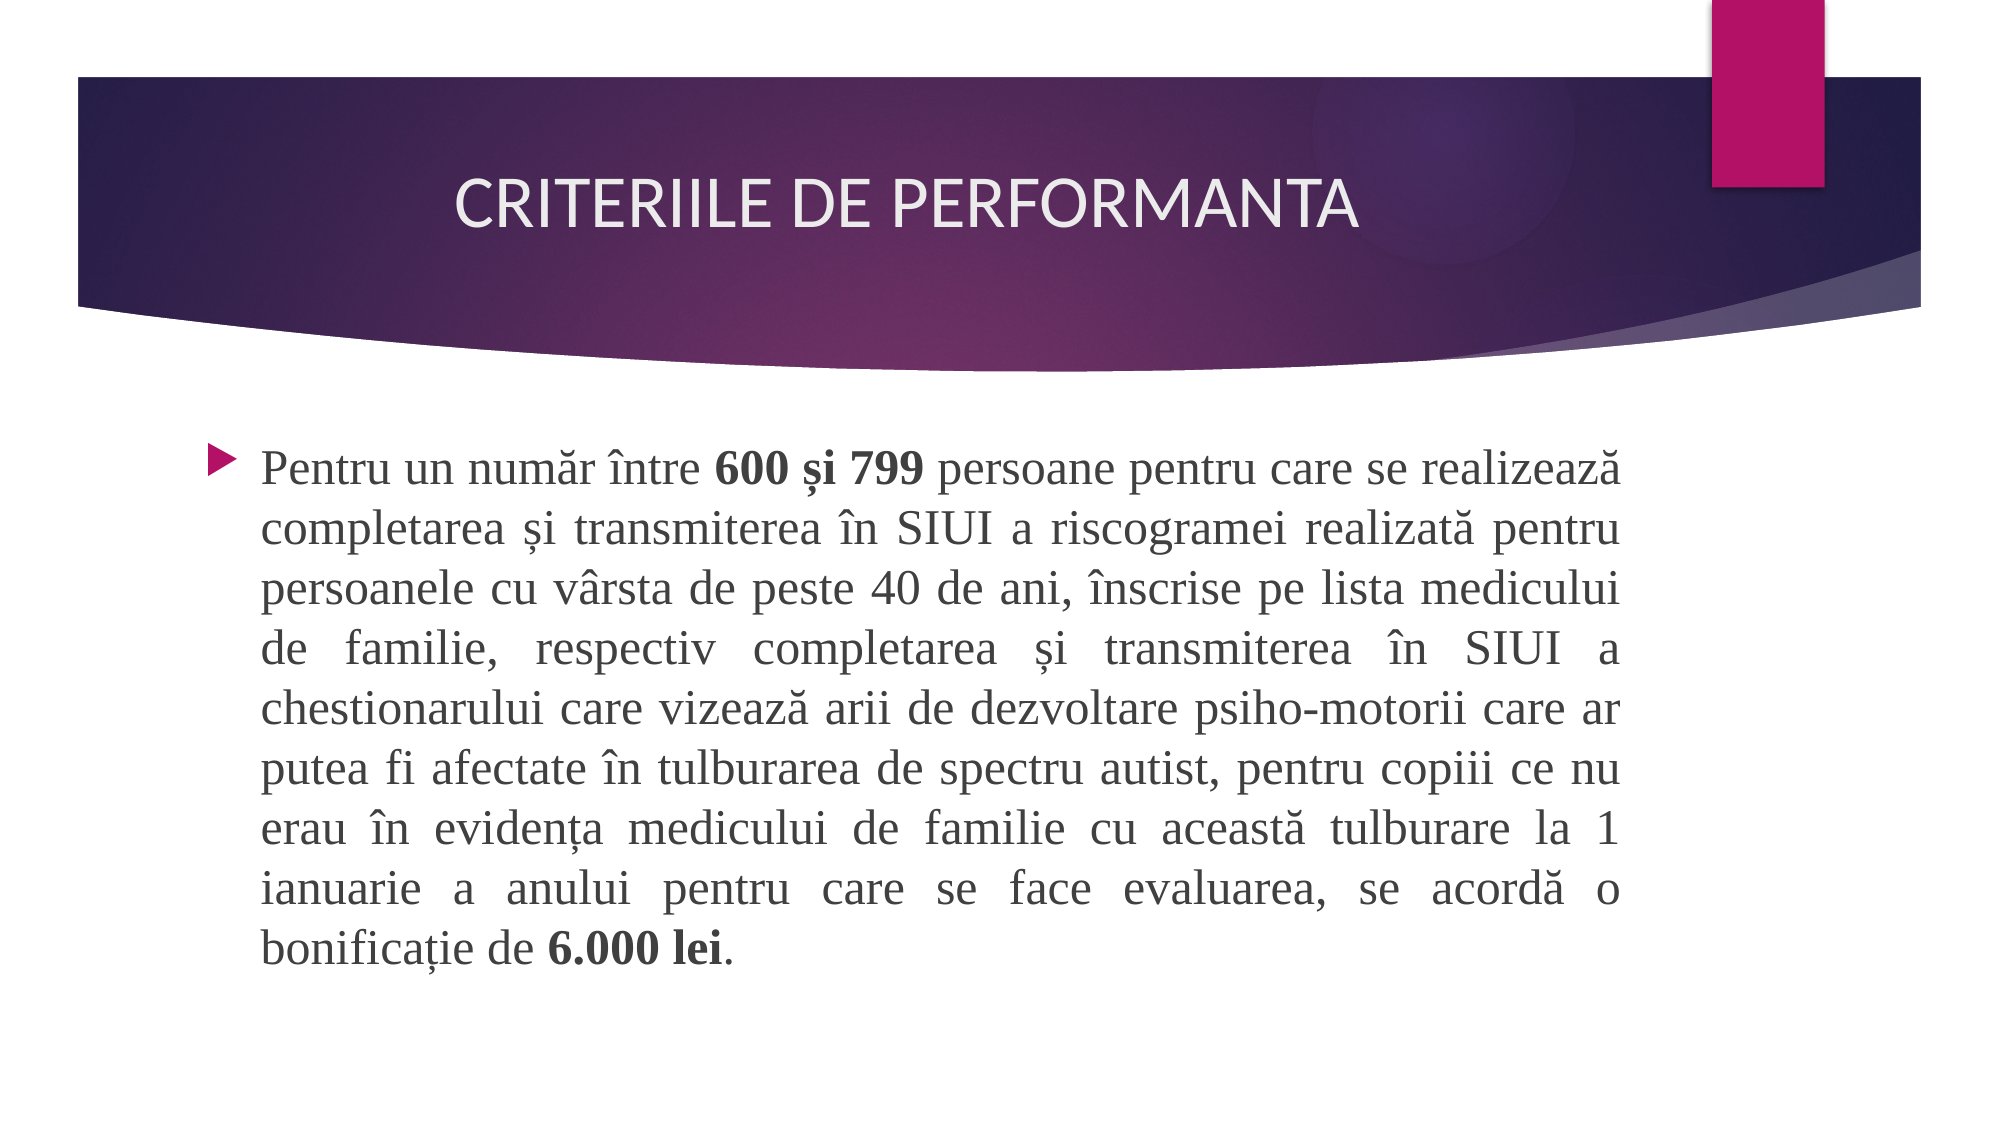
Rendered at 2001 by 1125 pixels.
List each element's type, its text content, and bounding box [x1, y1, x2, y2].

list Pentru un număr între 600 și 799 persoane pentru care se realizează completarea și transmiterea în SIUI a riscogramei realizată pentru persoanele cu vârsta de peste 40 de ani, înscrise pe lista medicului de familie, respectiv completarea și transmiterea în SIUI a chestionarului care vizează arii de dezvoltare psiho-motorii care ar putea fi afectate în tulburarea de spectru autist, pentru copiii ce nu erau în evidența medicului de familie cu această tulburare la 1 ianuarie a anului pentru care se face evaluarea, se acordă o bonificație de 6.000 lei. [189, 427, 1638, 988]
title CRITERIILE DE PERFORMANTA [189, 159, 1627, 276]
